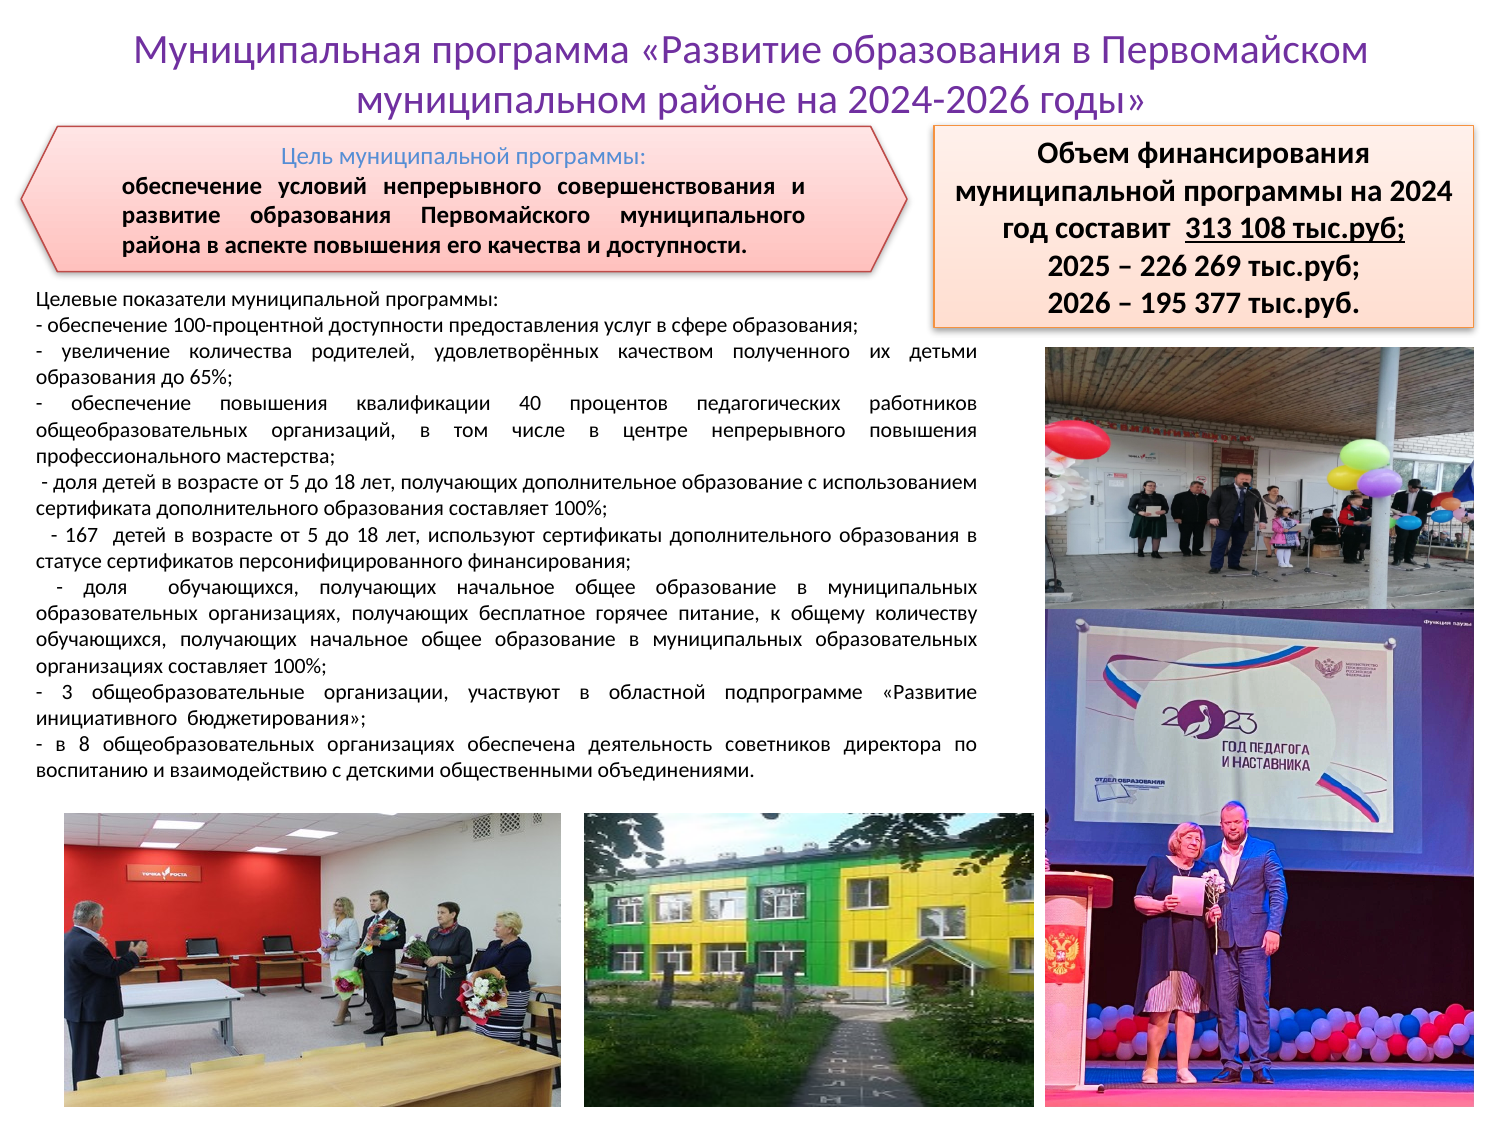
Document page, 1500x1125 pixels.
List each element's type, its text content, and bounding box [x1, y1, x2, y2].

picture [584, 812, 1034, 1107]
picture [64, 812, 562, 1107]
picture [1045, 347, 1474, 1107]
title Муниципальная программа «Развитие образования в Первомайском муниципальном районе на 2024-2026 годы» [19, 19, 1484, 126]
text_box Цель муниципальной программы: обеспечение условий непрерывного совершенствования и развитие образования Первомайского муниципального района в аспекте повышения его качества и доступности. [20, 125, 908, 270]
text_box Объем финансирования муниципальной программы на 2024 год составит 313 108 тыс.руб; 2025 – 226 269 тыс.руб; 2026 – 195 377 тыс.руб. [933, 125, 1474, 328]
text_box Целевые показатели муниципальной программы: - обеспечение 100-процентной доступности предоставления услуг в сфере образования; - увеличение количества родителей, удовлетворённых качеством полученного их детьми образования до 65%; - обеспечение повышения квалификации 40 процентов педагогических работников общеобразовательных организаций, в том числе в центре непрерывного повышения профессионального мастерства; - доля детей в возрасте от 5 до 18 лет, получающих дополнительное образование с использованием сертификата дополнительного образования составляет 100%; - 167 детей в возрасте от 5 до 18 лет, используют сертификаты дополнительного образования в статусе сертификатов персонифицированного финансирования; - доля обучающихся, получающих начальное общее образование в муниципальных образовательных организациях, получающих бесплатное горячее питание, к общему количеству обучающихся, получающих начальное общее образование в муниципальных образовательных организациях составляет 100%; - 3 общеобразовательные организации, участвуют в областной подпрограмме «Развитие инициативного бюджетирования»; - в 8 общеобразовательных организациях обеспечена деятельность советников директора по воспитанию и взаимодействию с детскими общественными объединениями. [19, 270, 996, 796]
